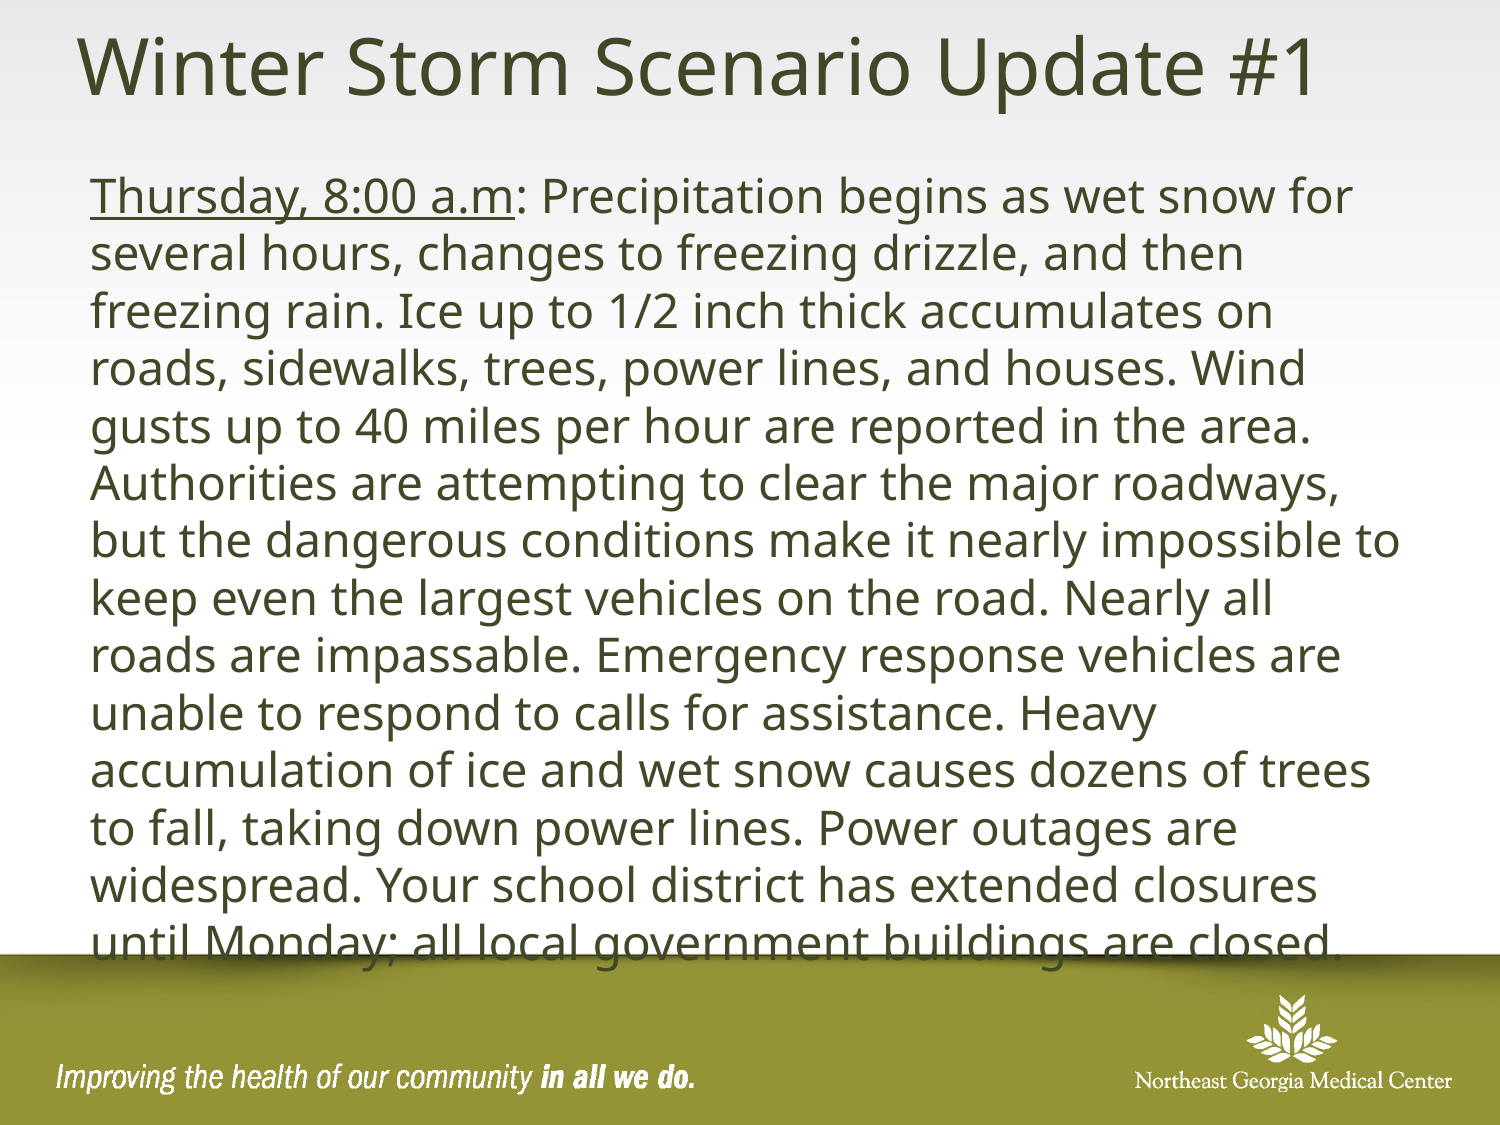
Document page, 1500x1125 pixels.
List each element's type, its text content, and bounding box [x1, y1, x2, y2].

list Thursday, 8:00 a.m: Precipitation begins as wet snow for several hours, changes to freezing drizzle, and then freezing rain. Ice up to 1/2 inch thick accumulates on roads, sidewalks, trees, power lines, and houses. Wind gusts up to 40 miles per hour are reported in the area. Authorities are attempting to clear the major roadways, but the dangerous conditions make it nearly impossible to keep even the largest vehicles on the road. Nearly all roads are impassable. Emergency response vehicles are unable to respond to calls for assistance. Heavy accumulation of ice and wet snow causes dozens of trees to fall, taking down power lines. Power outages are widespread. Your school district has extended closures until Monday; all local government buildings are closed. [75, 157, 1425, 947]
picture [0, 0, 1500, 1125]
title Winter Storm Scenario Update #1 [61, 8, 1412, 158]
